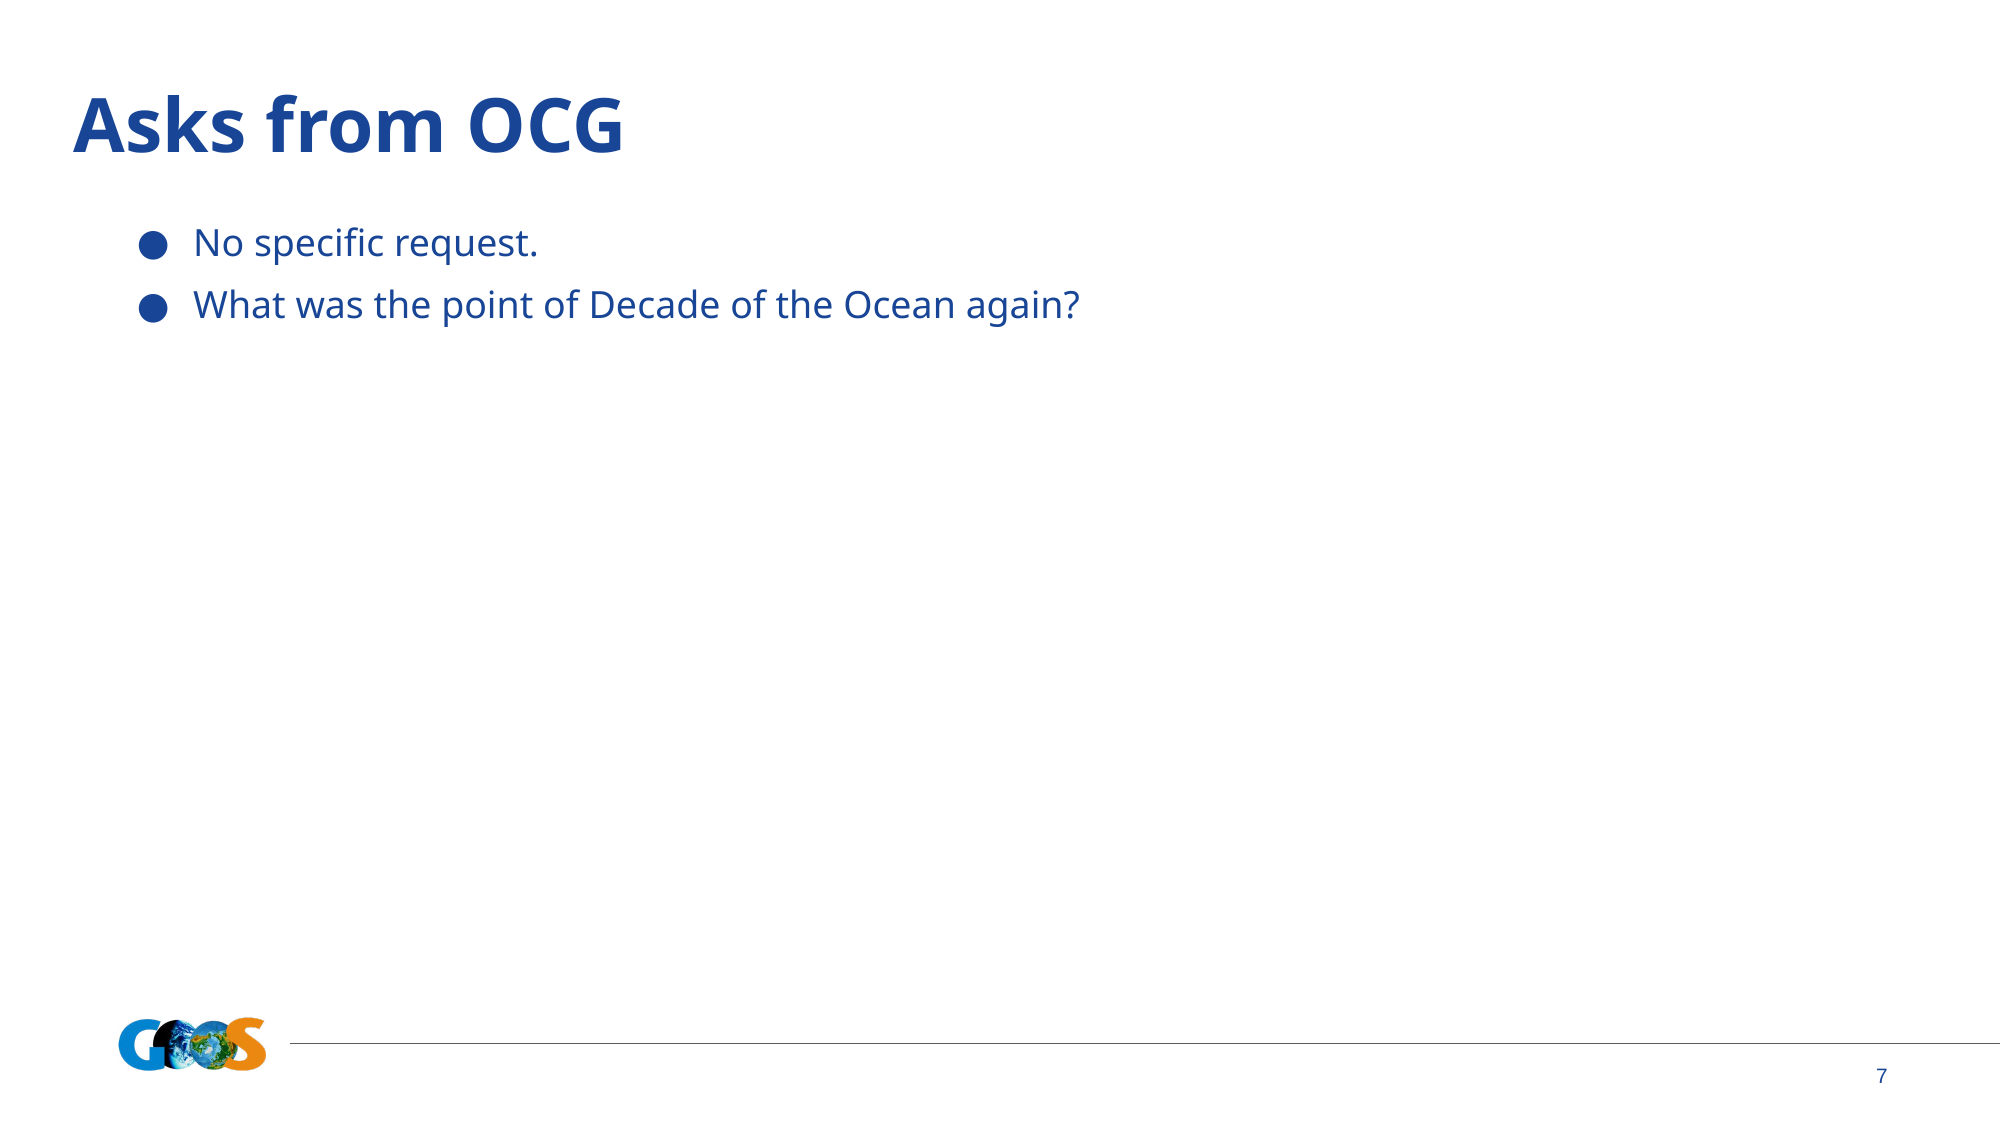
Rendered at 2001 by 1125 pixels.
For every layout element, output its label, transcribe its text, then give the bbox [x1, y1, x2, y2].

text_box No specific request. What was the point of Decade of the Ocean again? [118, 218, 1882, 892]
title Asks from OCG [74, 90, 1838, 186]
slide_number 7 [1845, 1065, 1888, 1097]
picture [118, 1016, 266, 1071]
